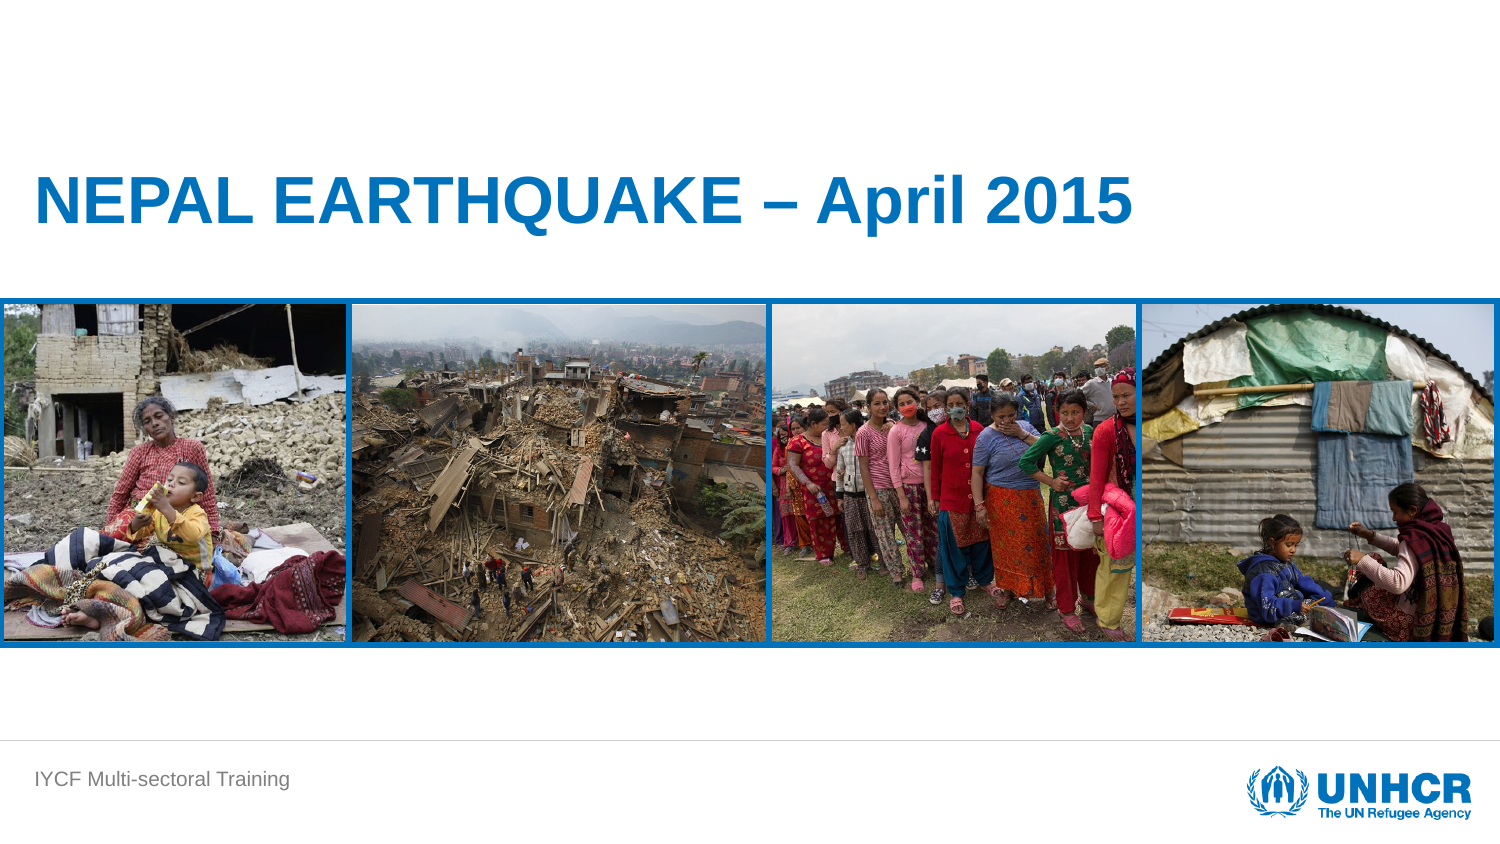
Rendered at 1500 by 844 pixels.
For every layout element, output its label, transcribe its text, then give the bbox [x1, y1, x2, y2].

picture [0, 648, 1500, 844]
footer IYCF Multi-sectoral Training [34, 753, 727, 791]
picture [771, 303, 1495, 643]
picture [0, 0, 1500, 298]
title NEPAL EARTHQUAKE – April 2015 [34, 122, 1464, 282]
picture [3, 303, 347, 643]
picture [349, 303, 769, 643]
